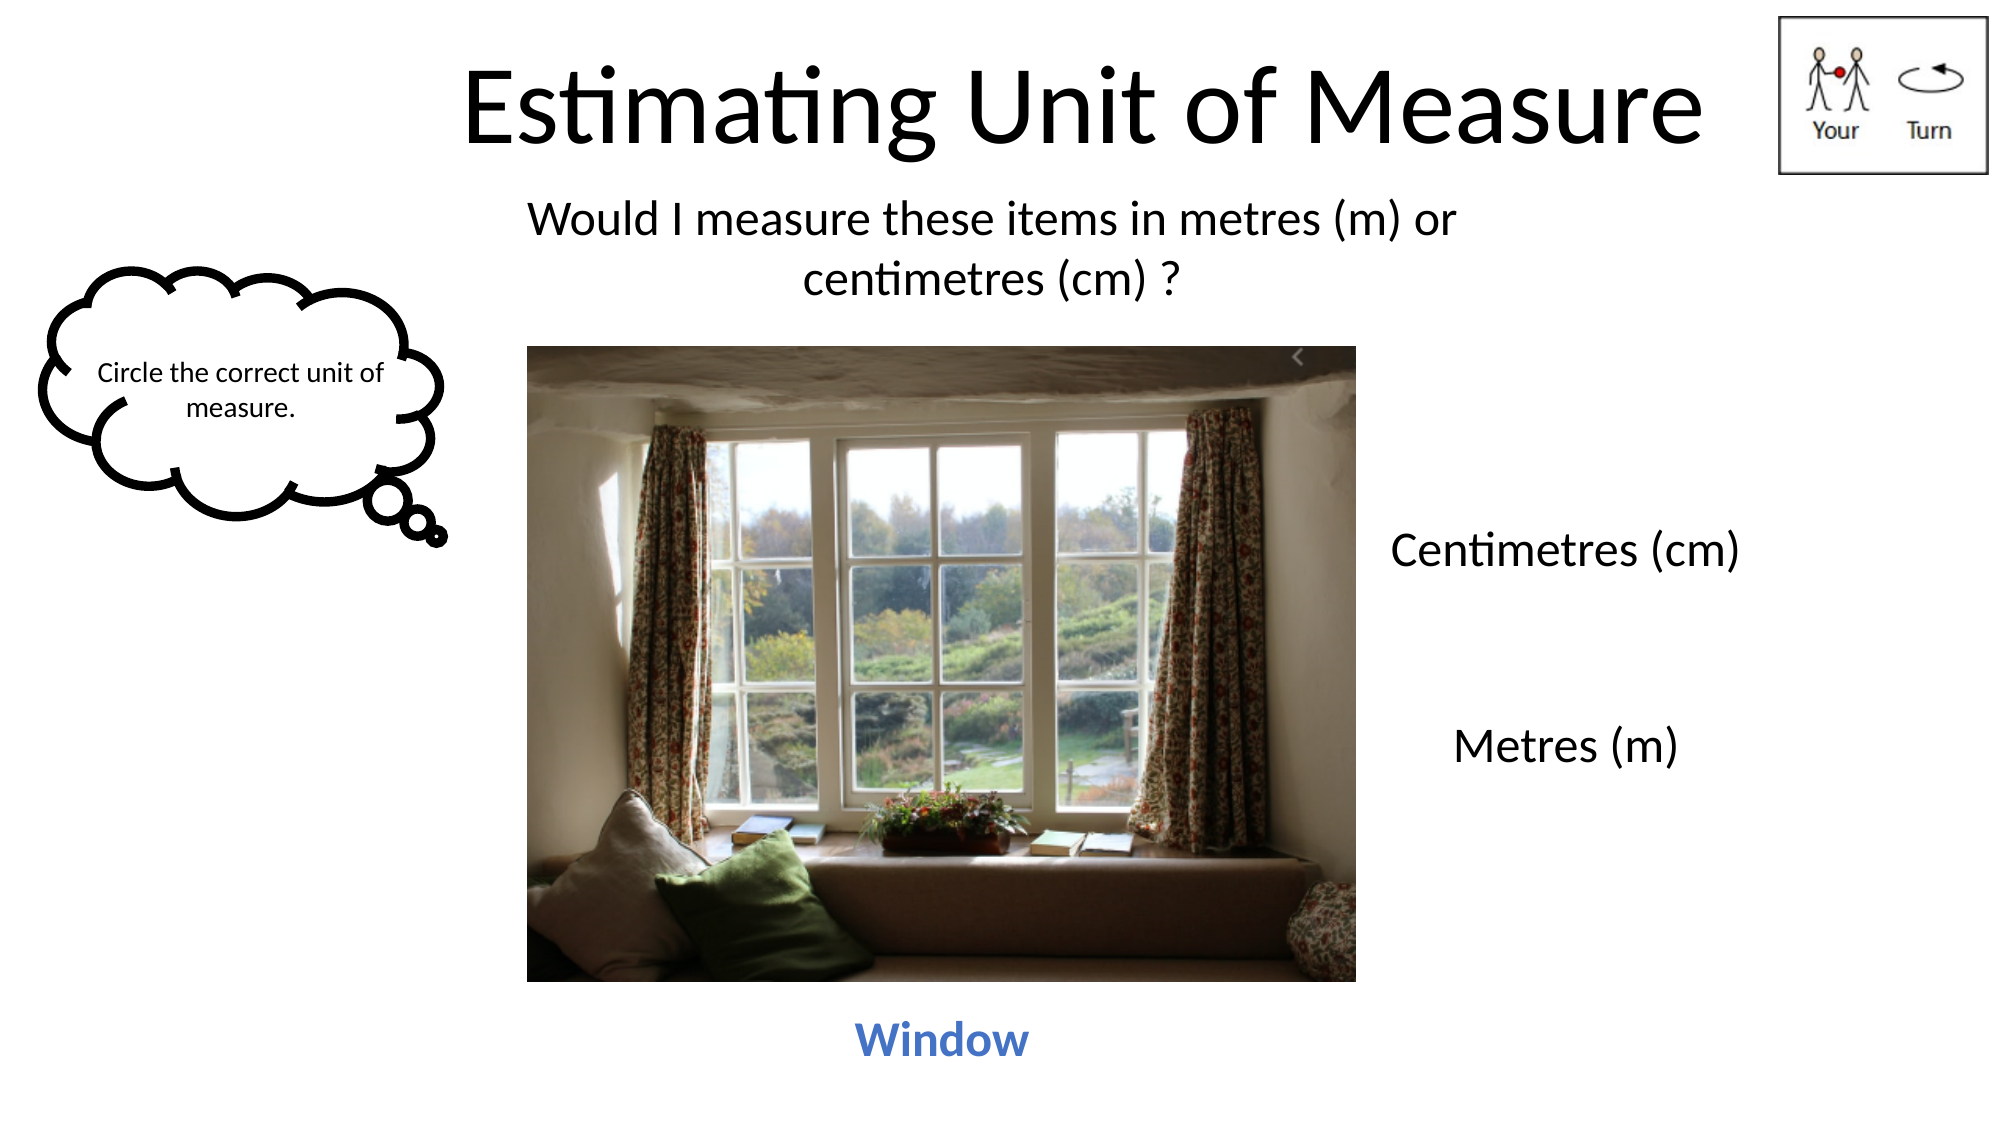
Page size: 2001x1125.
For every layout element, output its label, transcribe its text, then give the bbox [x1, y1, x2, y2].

text_box Centimetres (cm) [1356, 509, 1891, 584]
text_box Circle the correct unit of measure. [74, 346, 408, 431]
text_box [41, 269, 445, 545]
text_box Metres (m) [1356, 705, 1891, 780]
text_box Estimating Unit of Measure [388, 23, 1778, 174]
text_box Window [618, 999, 1267, 1074]
text_box Would I measure these items in metres (m) or centimetres (cm) ? [479, 178, 1506, 313]
picture [1778, 16, 1989, 175]
picture [527, 346, 1356, 983]
